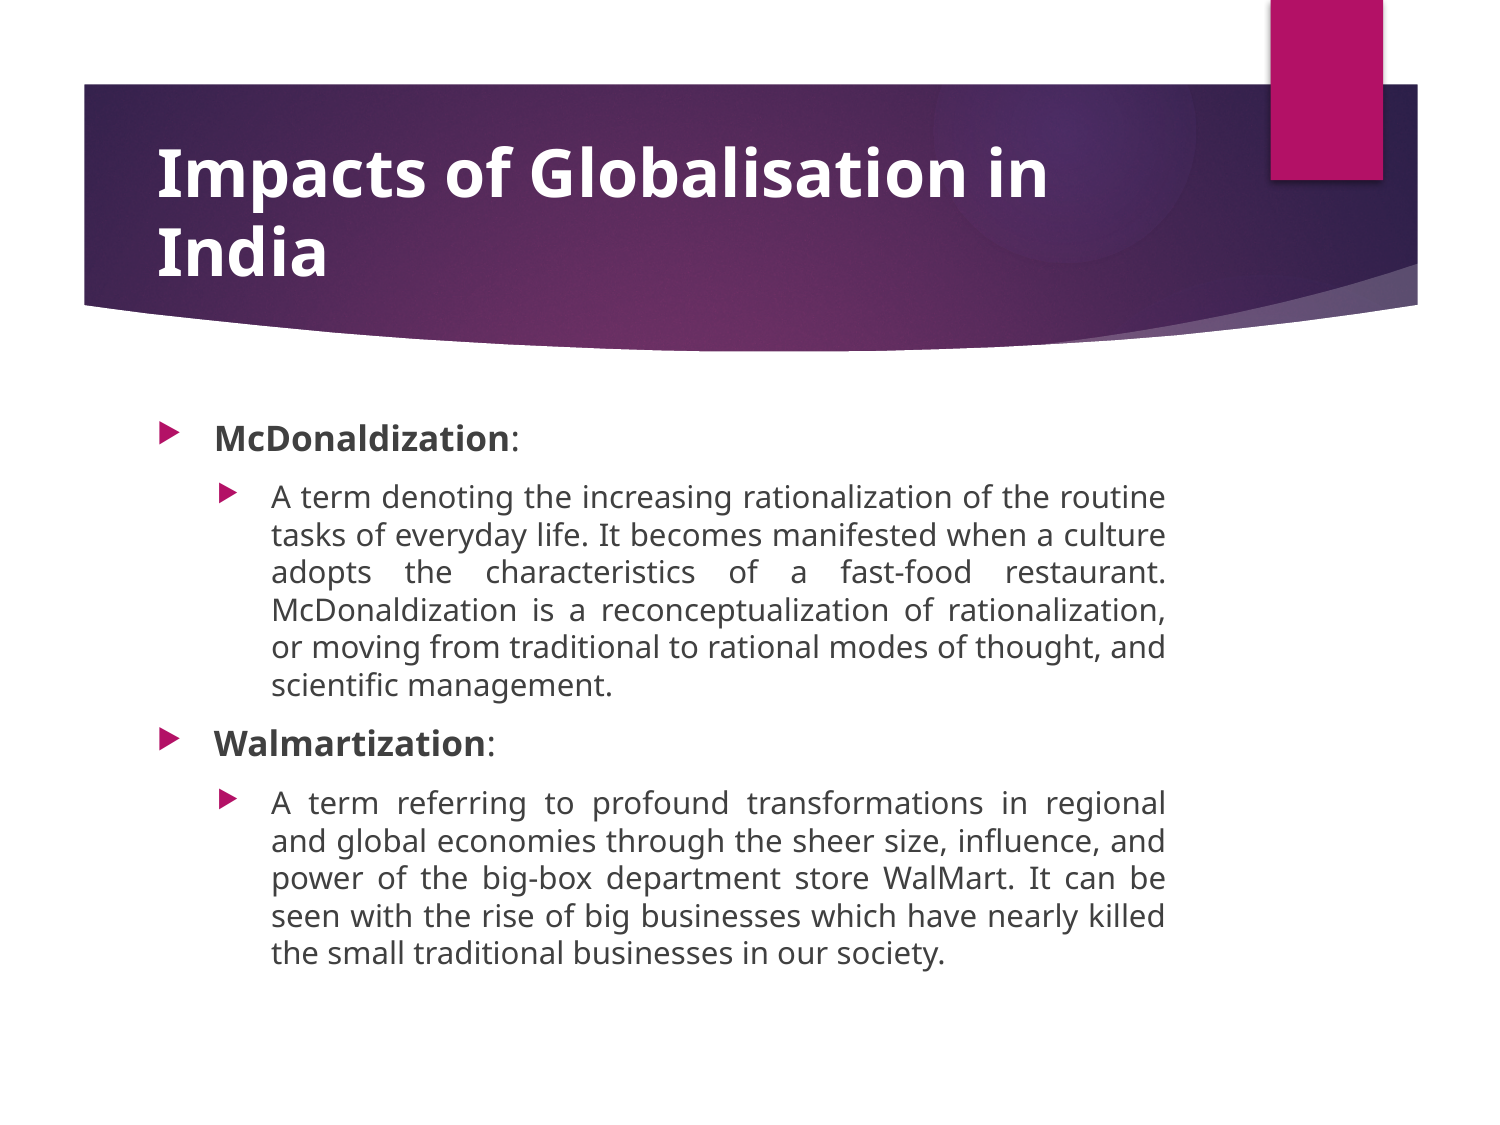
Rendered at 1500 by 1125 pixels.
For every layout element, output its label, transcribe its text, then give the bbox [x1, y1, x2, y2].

title Impacts of Globalisation in India [142, 152, 1183, 269]
list McDonaldization: A term denoting the increasing rationalization of the routine tasks of everyday life. It becomes manifested when a culture adopts the characteristics of a fast-food restaurant. McDonaldization is a reconceptualization of rationalization, or moving from traditional to rational modes of thought, and scientific management. Walmartization: A term referring to profound transformations in regional and global economies through the sheer size, influence, and power of the big-box department store WalMart. It can be seen with the rise of big businesses which have nearly killed the small traditional businesses in our society. [141, 408, 1183, 988]
